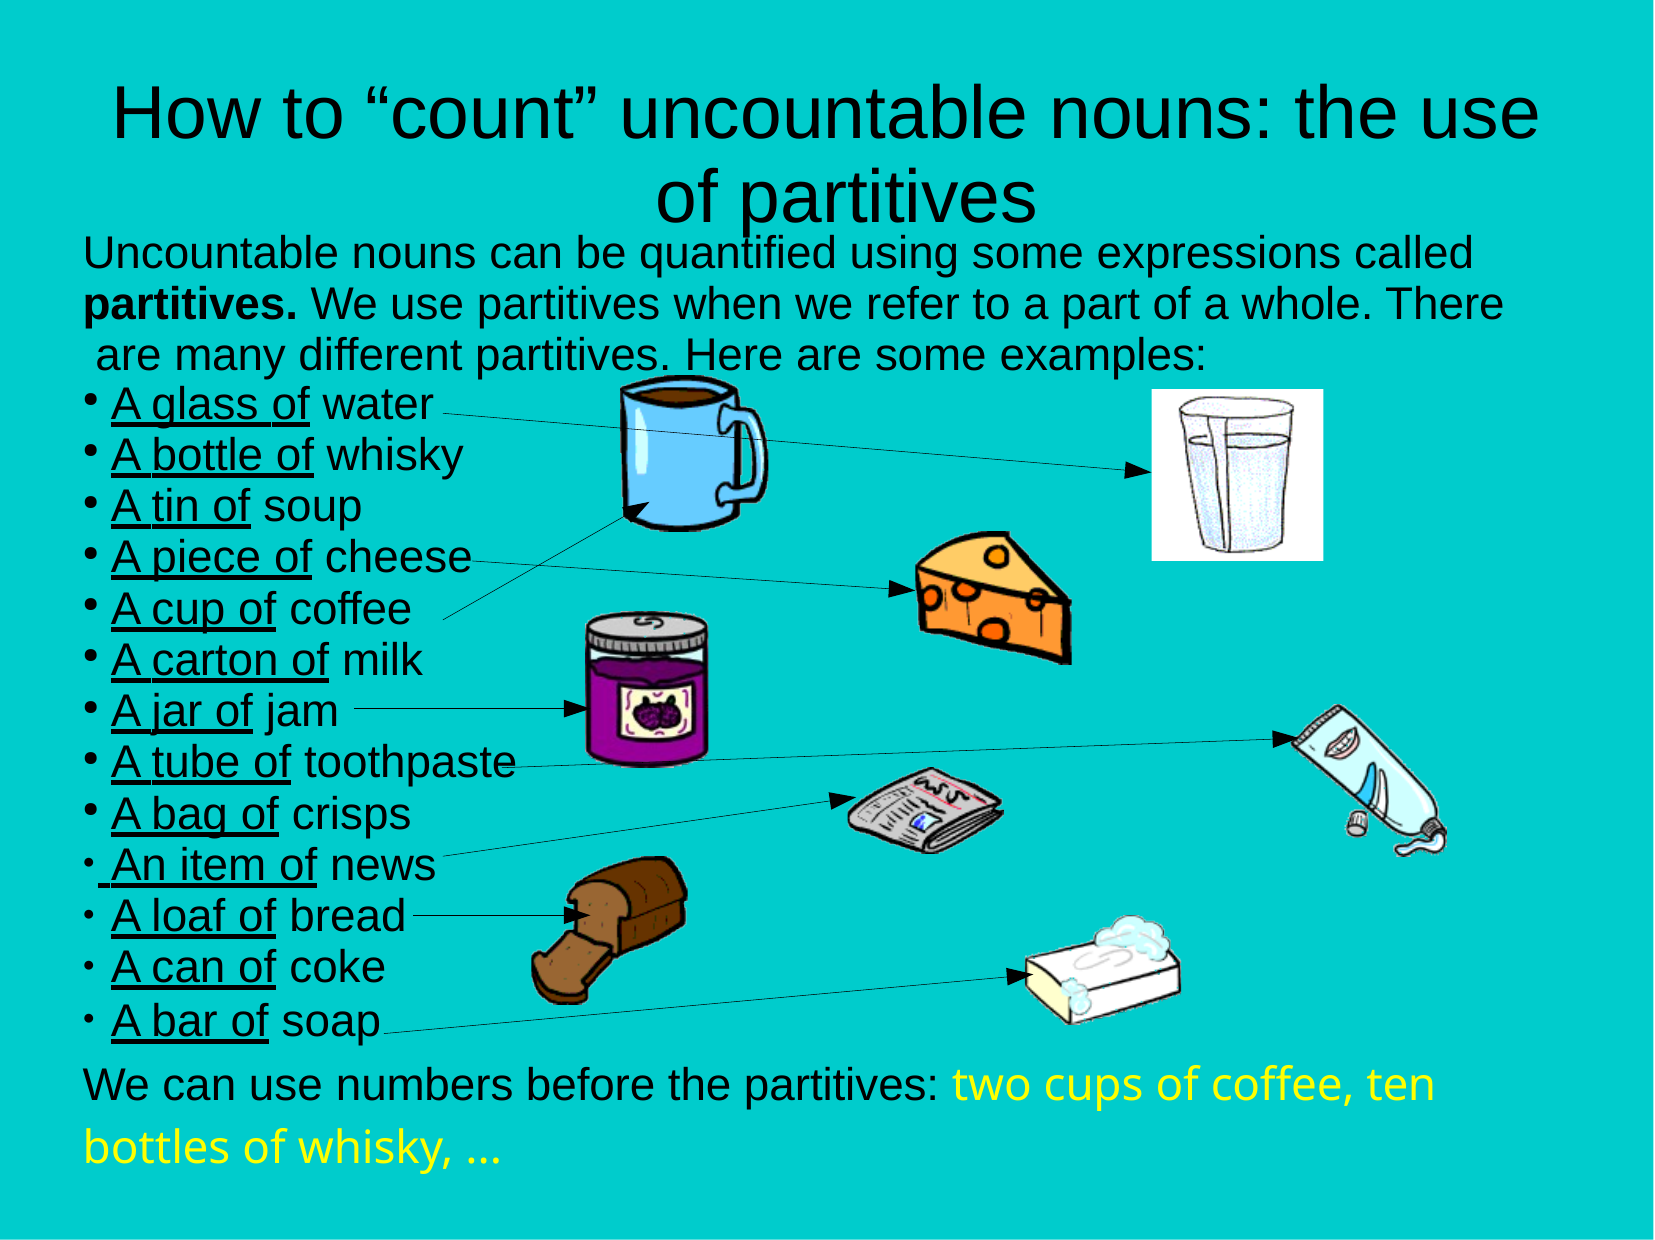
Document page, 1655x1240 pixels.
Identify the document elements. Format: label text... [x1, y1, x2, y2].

text_box [1290, 704, 1447, 857]
title How to “count” uncountable nouns: the use of partitives [109, 59, 1545, 277]
text_box [828, 792, 857, 810]
text_box [531, 856, 688, 1005]
text_box [915, 531, 1072, 665]
text_box [1151, 389, 1324, 561]
text_box [1024, 915, 1182, 1025]
text_box [622, 501, 650, 523]
text_box [1272, 730, 1300, 748]
text_box [847, 767, 1004, 854]
text_box [563, 699, 591, 718]
text_box [1124, 461, 1152, 479]
text_box [620, 429, 769, 532]
text_box [888, 579, 916, 598]
text_box [620, 375, 769, 440]
text_box [1006, 967, 1034, 986]
text_box [585, 761, 709, 768]
text_box Uncountable nouns can be quantified using some expressions called partitives. We use partitives when we refer to a part of a whole. There are many different partitives. Here are some examples: A glass of water A bottle of whisky A tin of soup A piece of cheese A cup of coffee A carton of milk A jar of jam A tube of toothpaste A bag of crisps An item of news A loaf of bread A can of coke A bar of soap We can use numbers before the partitives: two cups of coffee, ten bottles of whisky, ... [80, 219, 1514, 1173]
text_box [563, 906, 591, 925]
text_box [585, 611, 709, 764]
